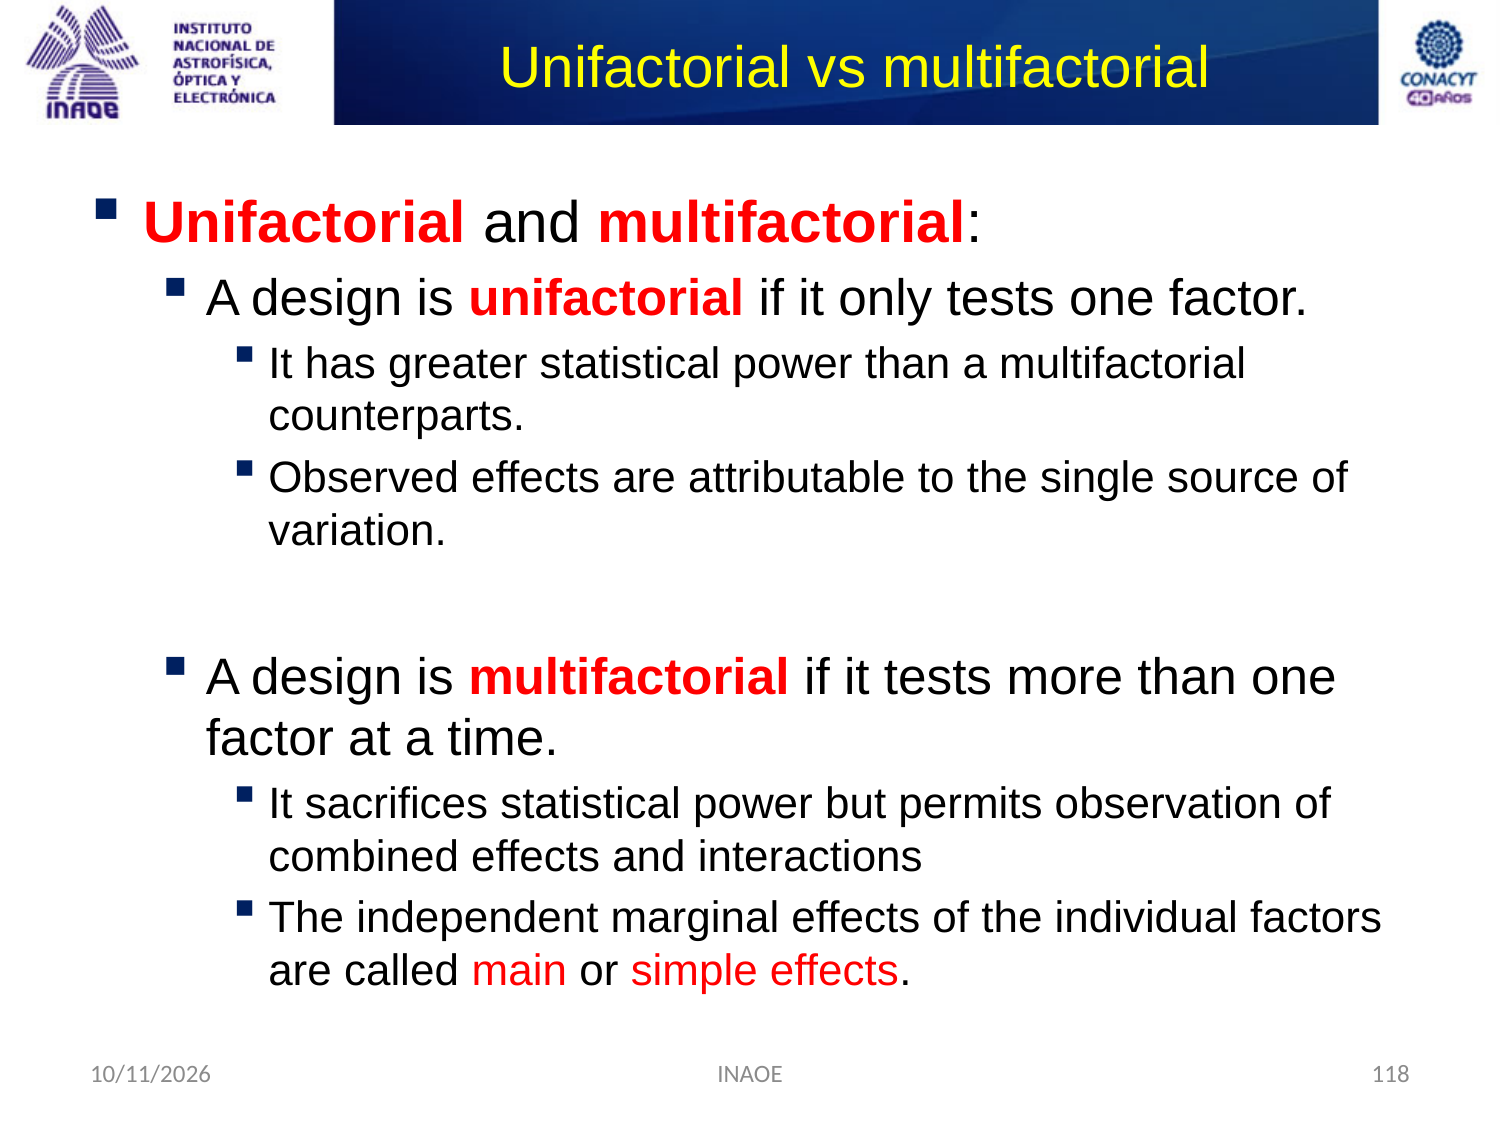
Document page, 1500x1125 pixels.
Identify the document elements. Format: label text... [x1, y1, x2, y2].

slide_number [75, 1042, 425, 1103]
picture [0, 0, 328, 125]
picture [1383, 0, 1500, 125]
slide_number 118 [1074, 1042, 1425, 1103]
title Unifactorial vs multifactorial [328, 0, 1383, 129]
footer INAOE [512, 1042, 988, 1103]
list Unifactorial and multifactorial: A design is unifactorial if it only tests one factor. It has greater statistical power than a multifactorial counterparts. Observed effects are attributable to the single source of variation. A design is multifactorial if it tests more than one factor at a time. It sacrifices statistical power but permits observation of combined effects and interactions The independent marginal effects of the individual factors are called main or simple effects. [75, 175, 1425, 1005]
